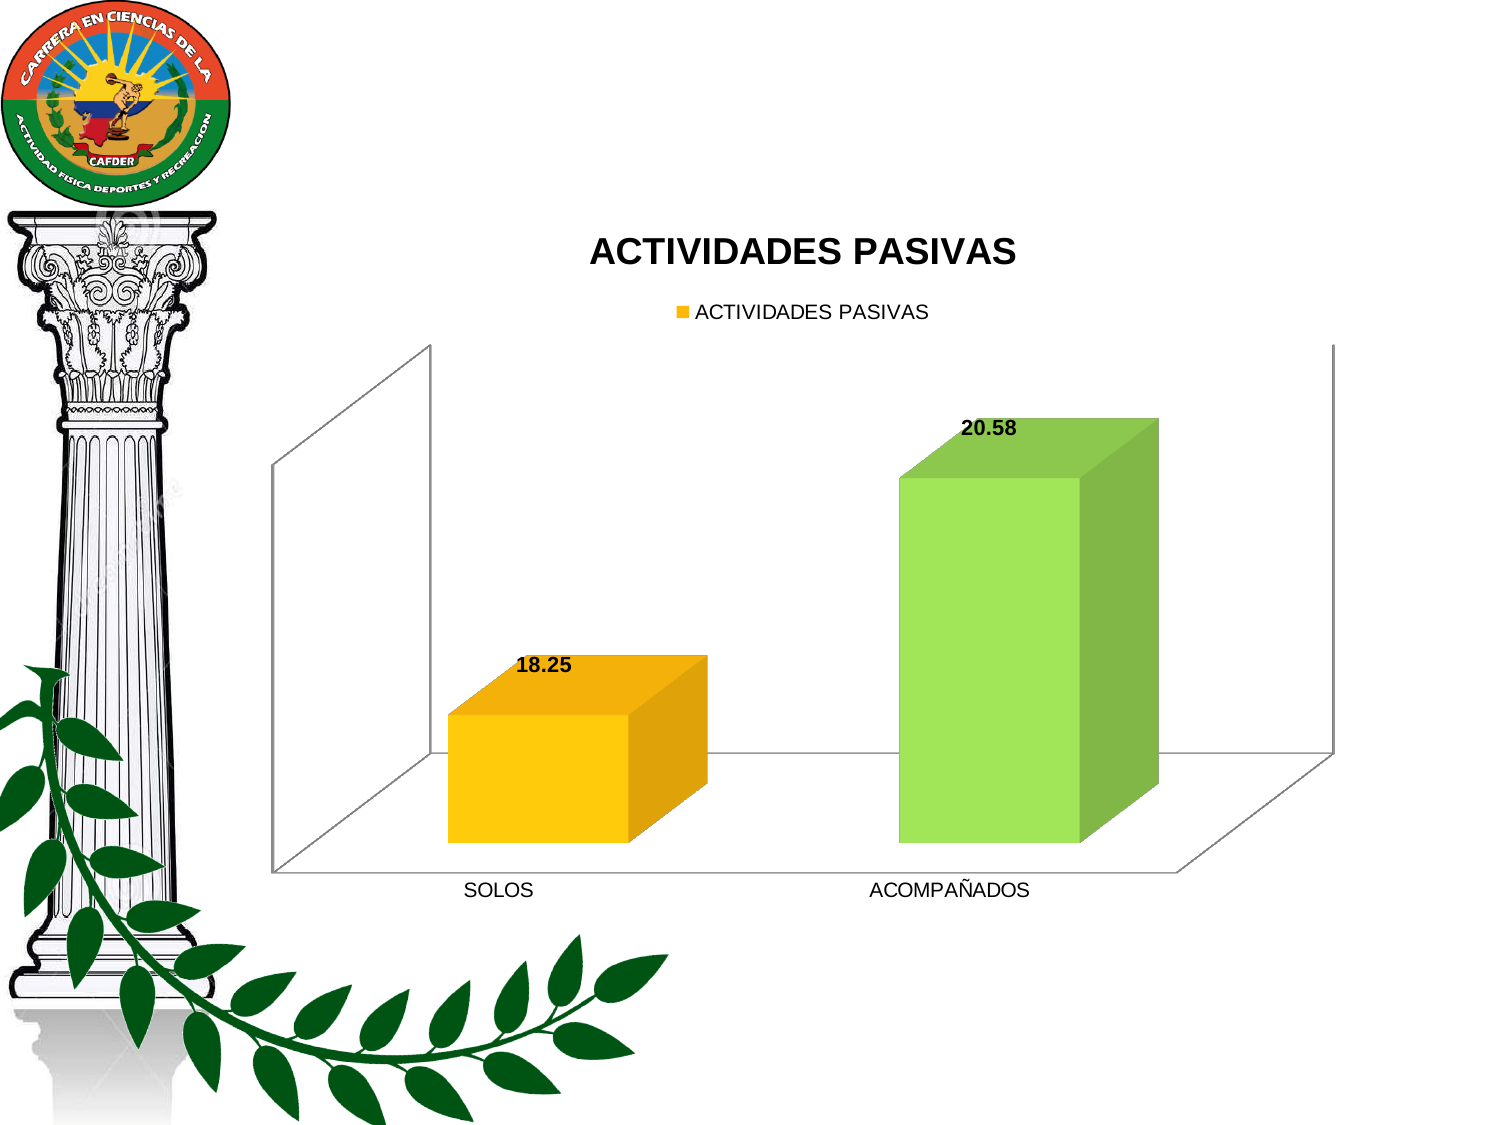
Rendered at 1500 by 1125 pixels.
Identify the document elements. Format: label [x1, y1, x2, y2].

picture [0, 0, 231, 209]
list [0, 216, 225, 1125]
chart [241, 196, 1365, 918]
picture [89, 535, 676, 1125]
